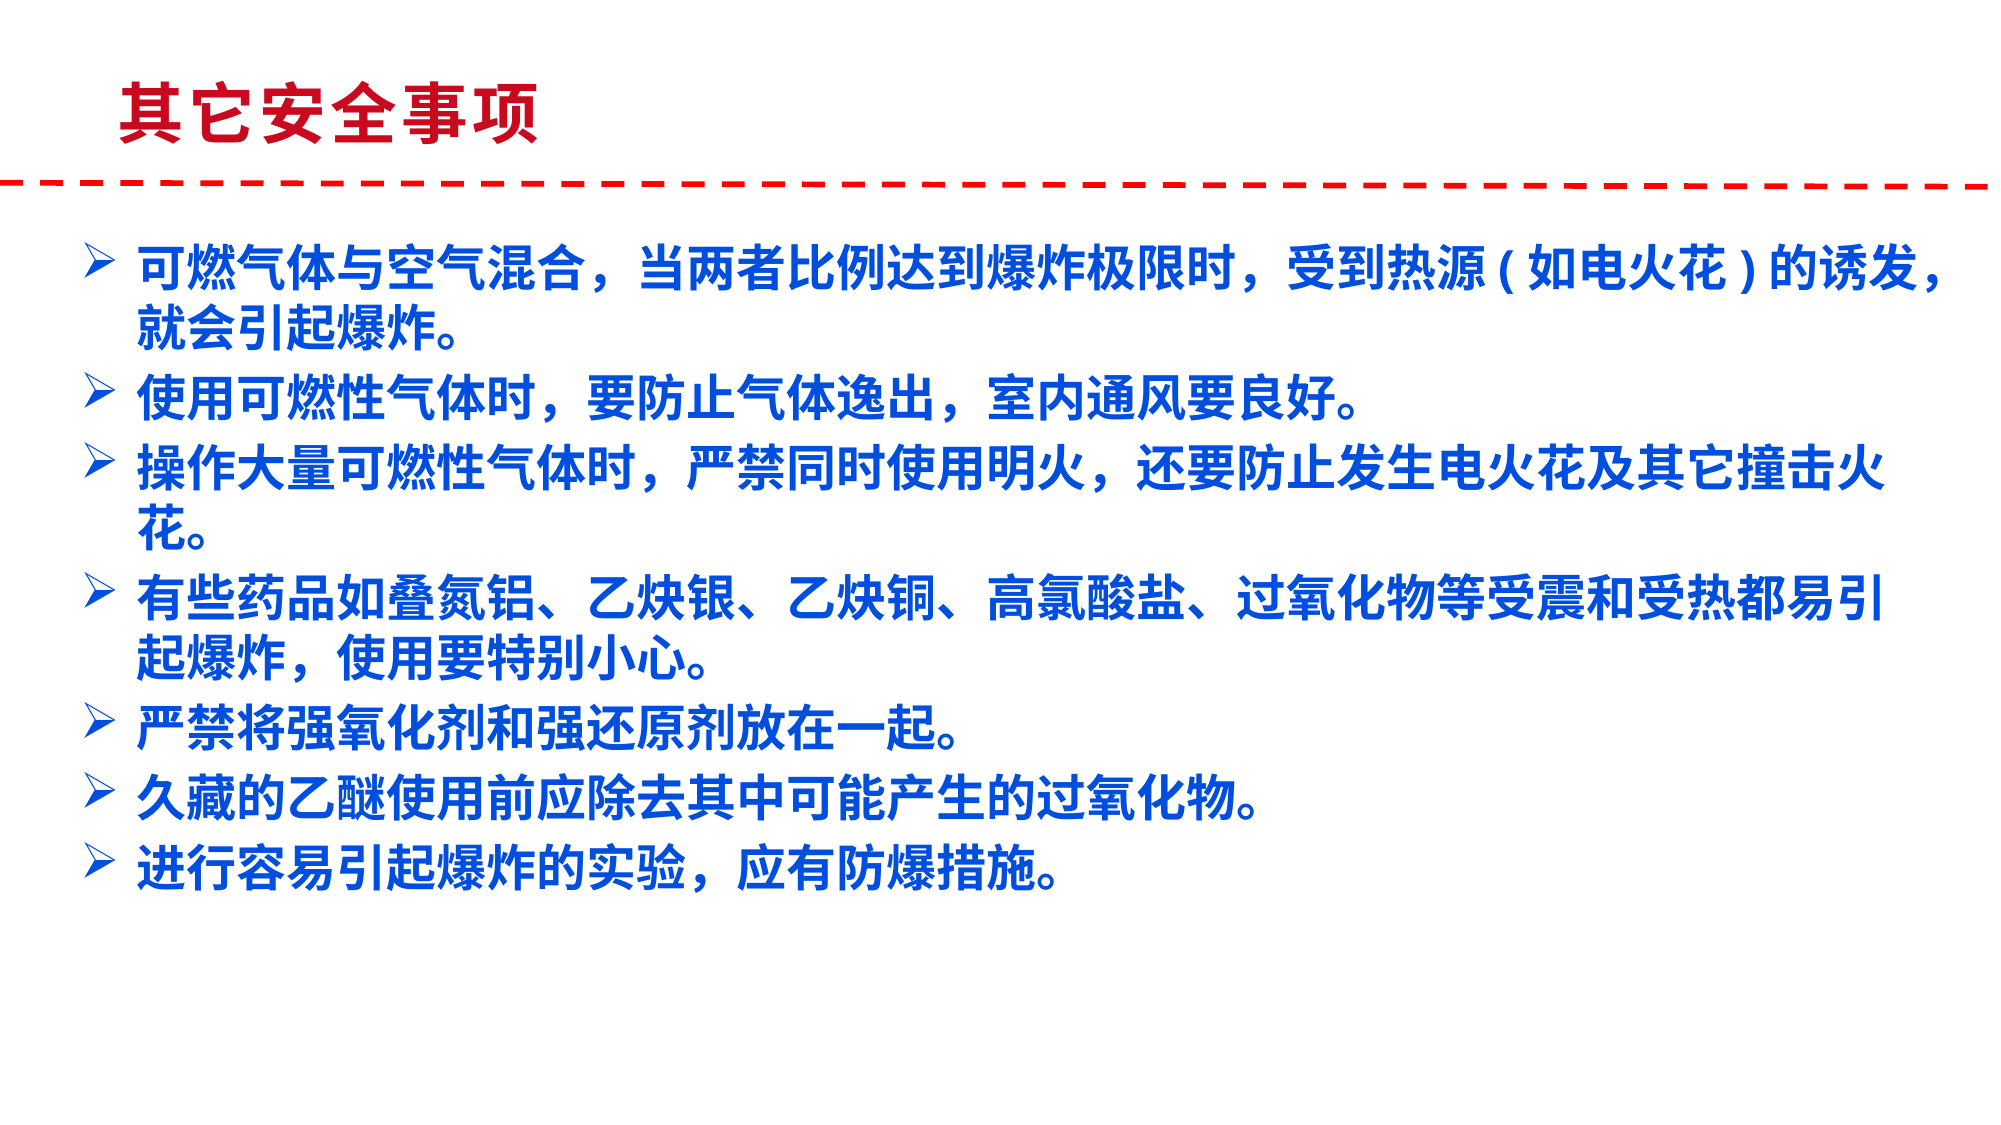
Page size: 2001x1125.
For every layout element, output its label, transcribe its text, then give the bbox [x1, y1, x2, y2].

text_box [0, 182, 2000, 187]
list 可燃气体与空气混合，当两者比例达到爆炸极限时，受到热源(如电火花)的诱发，就会引起爆炸。 使用可燃性气体时，要防止气体逸出，室内通风要良好。 操作大量可燃性气体时，严禁同时使用明火，还要防止发生电火花及其它撞击火花。 有些药品如叠氮铝、乙炔银、乙炔铜、高氯酸盐、过氧化物等受震和受热都易引起爆炸，使用要特别小心。 严禁将强氧化剂和强还原剂放在一起。 久藏的乙醚使用前应除去其中可能产生的过氧化物。 进行容易引起爆炸的实验，应有防爆措施。 [65, 228, 1940, 1057]
text_box 其它安全事项 [65, 41, 1176, 182]
